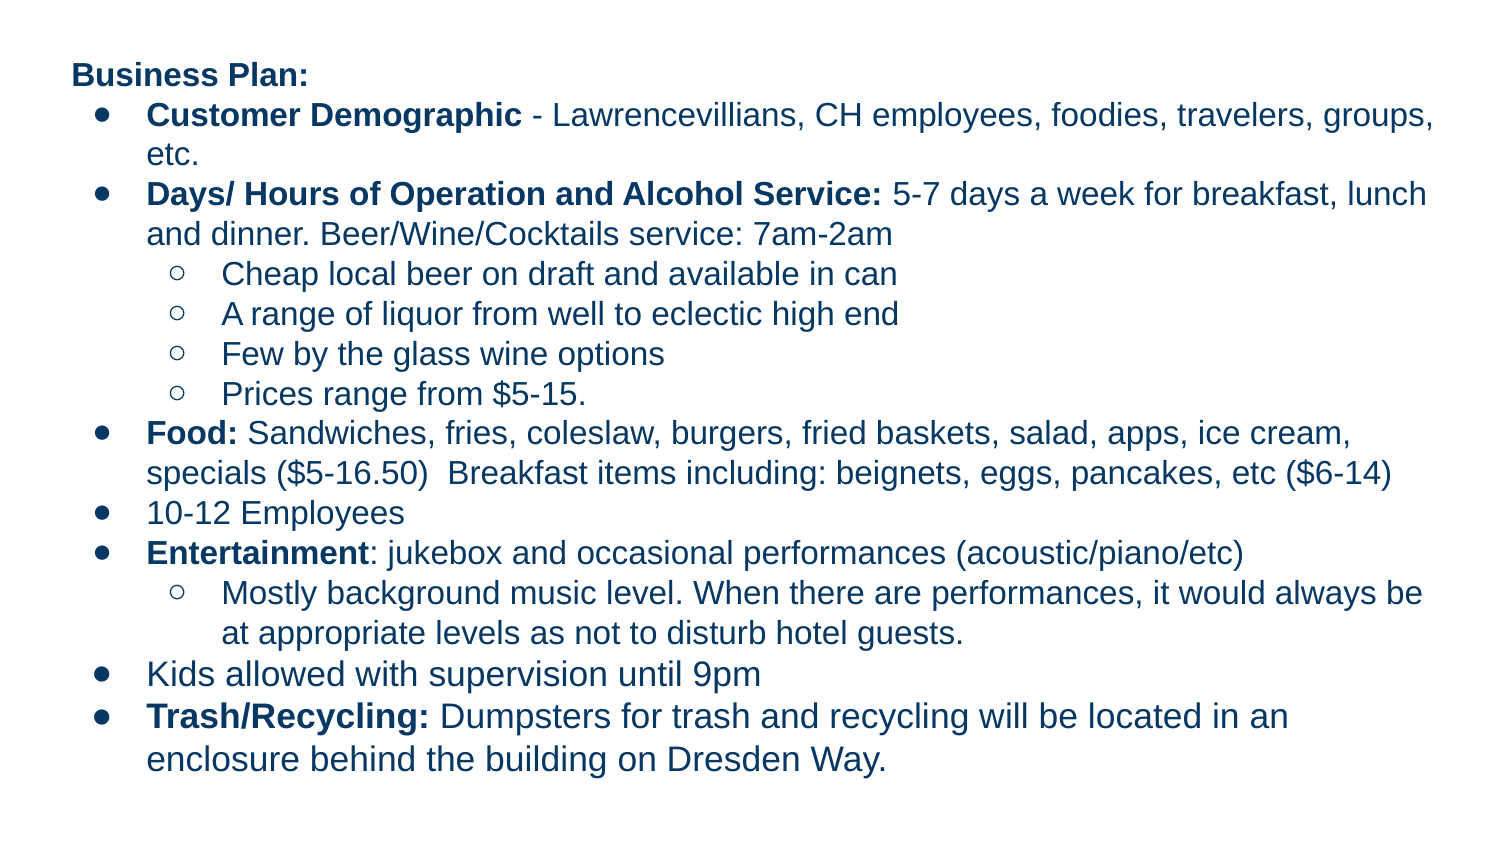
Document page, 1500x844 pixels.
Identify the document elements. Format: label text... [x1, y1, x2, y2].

text_box Business Plan: Customer Demographic - Lawrencevillians, CH employees, foodies, travelers, groups, etc. Days/ Hours of Operation and Alcohol Service: 5-7 days a week for breakfast, lunch and dinner. Beer/Wine/Cocktails service: 7am-2am Cheap local beer on draft and available in can A range of liquor from well to eclectic high end Few by the glass wine options Prices range from $5-15. Food: Sandwiches, fries, coleslaw, burgers, fried baskets, salad, apps, ice cream, specials ($5-16.50) Breakfast items including: beignets, eggs, pancakes, etc ($6-14) 10-12 Employees Entertainment: jukebox and occasional performances (acoustic/piano/etc) Mostly background music level. When there are performances, it would always be at appropriate levels as not to disturb hotel guests. Kids allowed with supervision until 9pm Trash/Recycling: Dumpsters for trash and recycling will be located in an enclosure behind the building on Dresden Way. [56, 37, 1454, 844]
